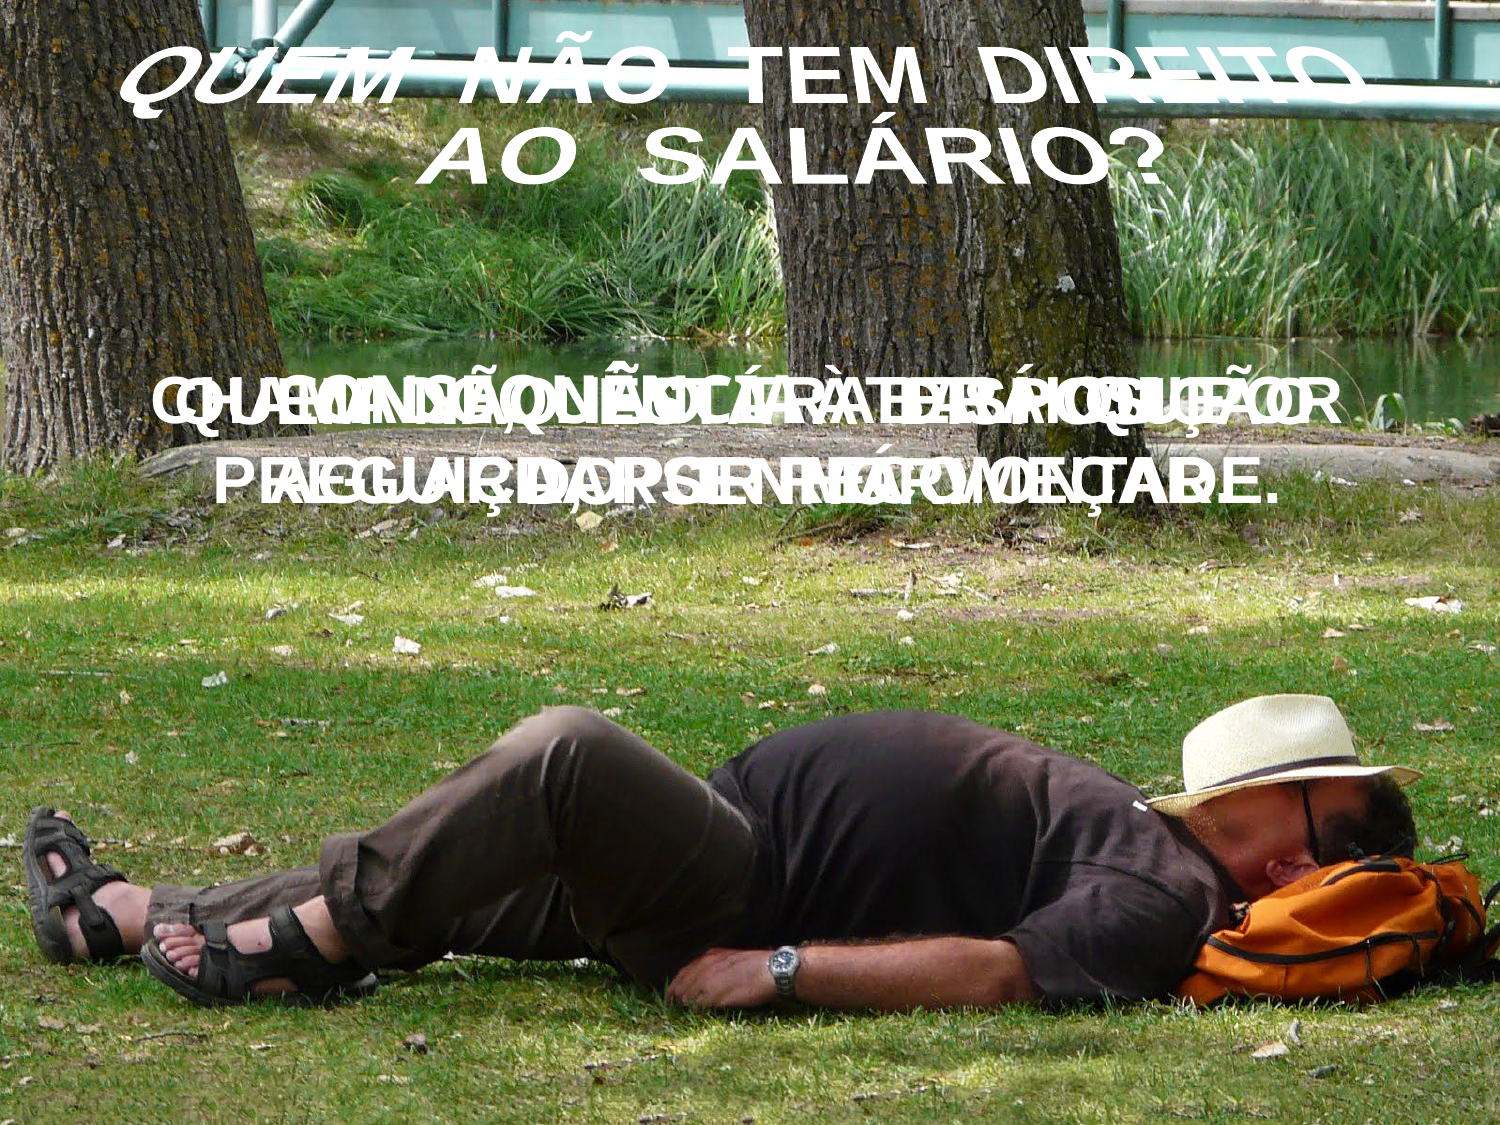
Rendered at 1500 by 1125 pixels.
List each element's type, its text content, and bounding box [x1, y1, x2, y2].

text_box CONSEQUÊNCIA: TERÁ QUE AGUARDAR E RECOMEÇAR. [0, 349, 1500, 525]
picture [0, 0, 1500, 349]
picture [0, 525, 1500, 1125]
